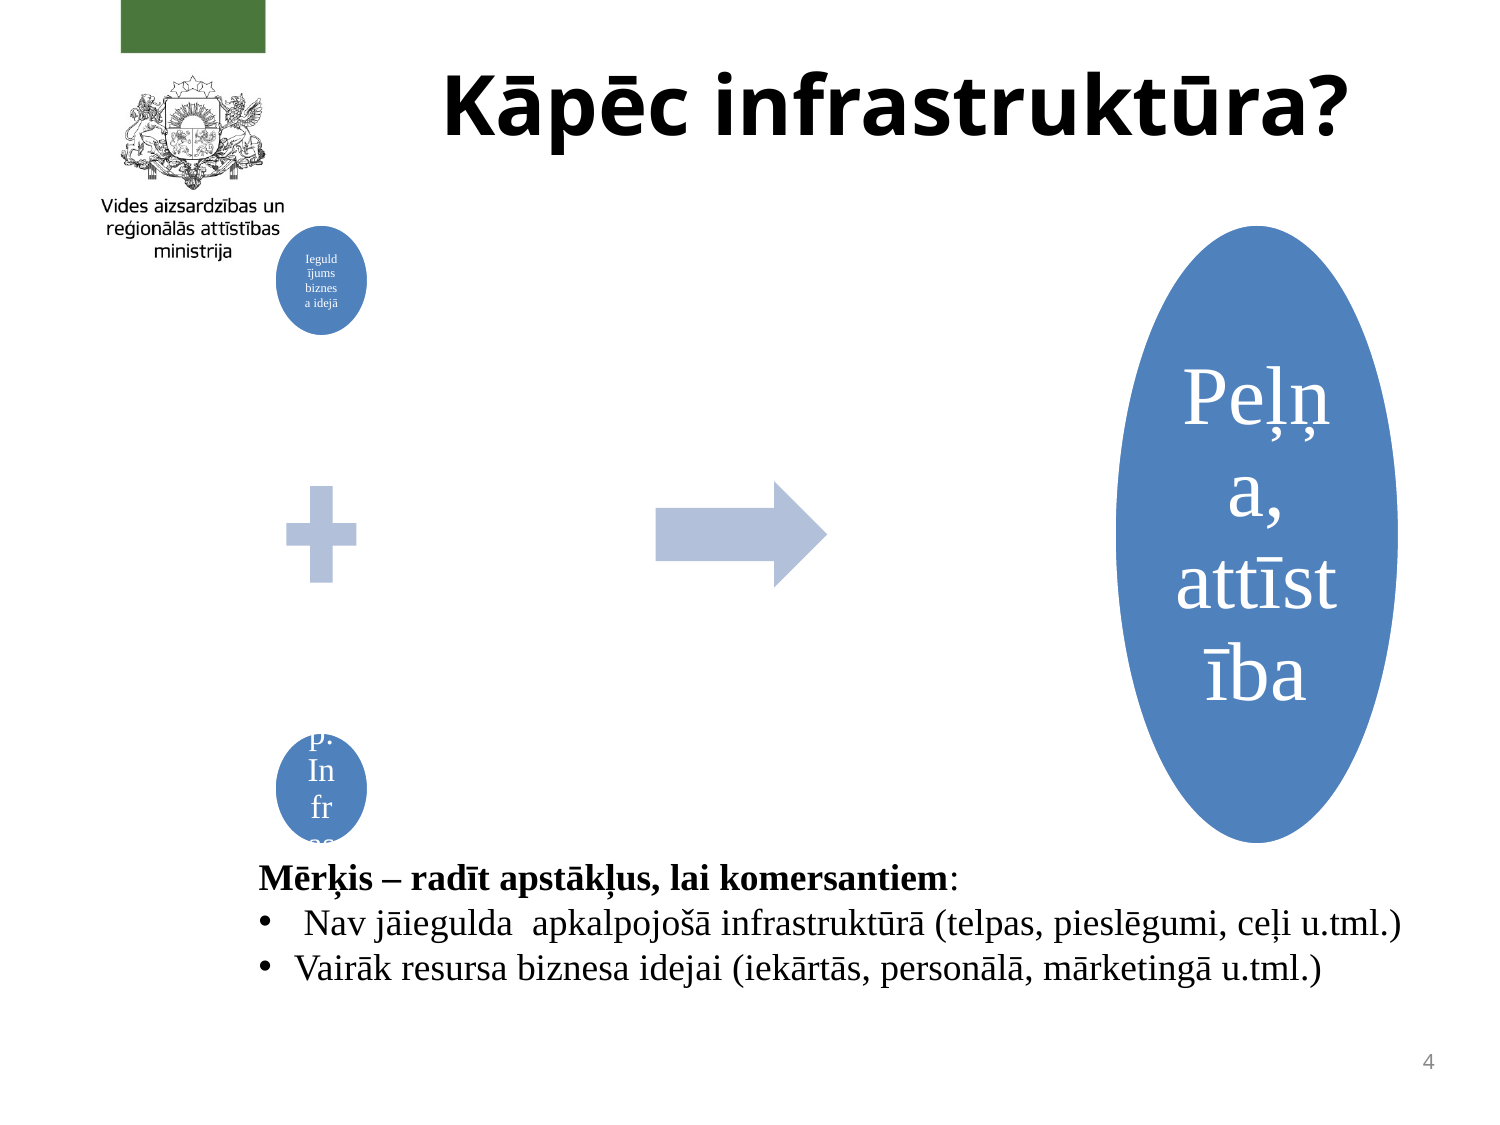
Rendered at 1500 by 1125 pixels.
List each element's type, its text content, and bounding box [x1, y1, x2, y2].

text_box Mērķis – radīt apstākļus, lai komersantiem: Nav jāiegulda apkalpojošā infrastruktūrā (telpas, pieslēgumi, ceļi u.tml.) Vairāk resursa biznesa idejai (iekārtās, personālā, mārketingā u.tml.) [243, 845, 1450, 995]
picture [48, 0, 338, 321]
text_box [273, 223, 1401, 846]
slide_number 4 [1400, 1037, 1450, 1088]
title Kāpēc infrastruktūra? [424, 44, 1451, 236]
